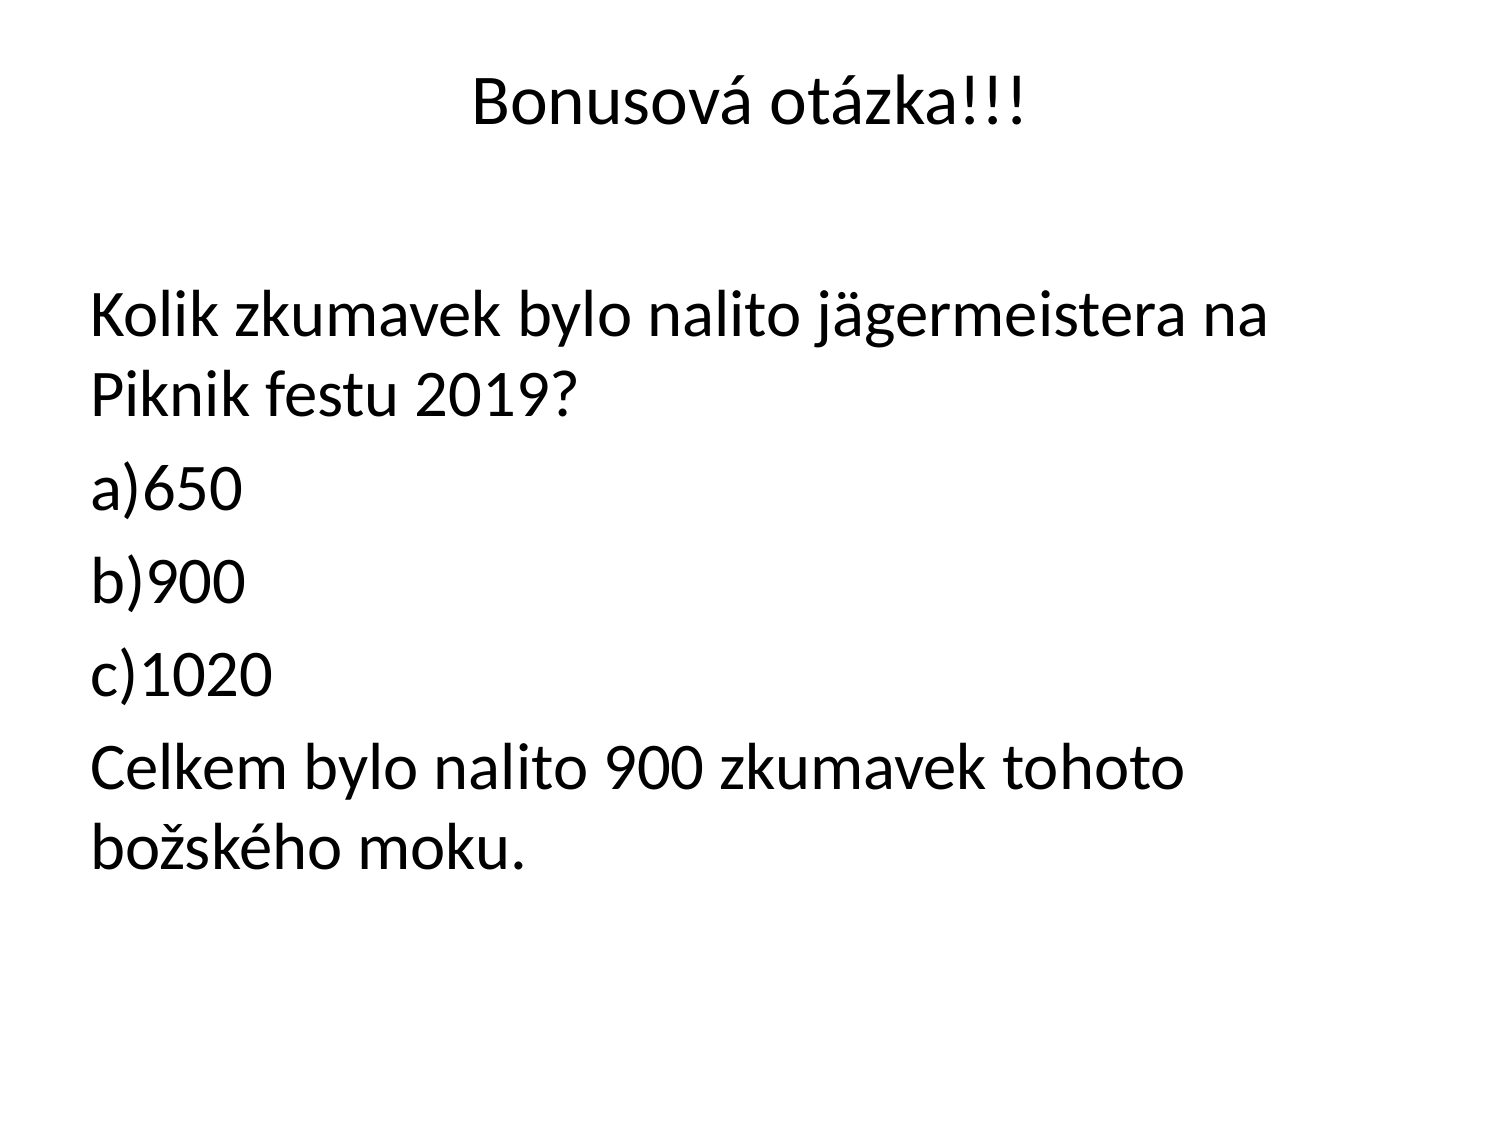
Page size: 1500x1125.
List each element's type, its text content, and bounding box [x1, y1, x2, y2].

title Bonusová otázka!!! [75, 45, 1425, 233]
list Kolik zkumavek bylo nalito jägermeistera na Piknik festu 2019? a)650 b)900 c)1020 Celkem bylo nalito 900 zkumavek tohoto božského moku. [75, 262, 1425, 1005]
